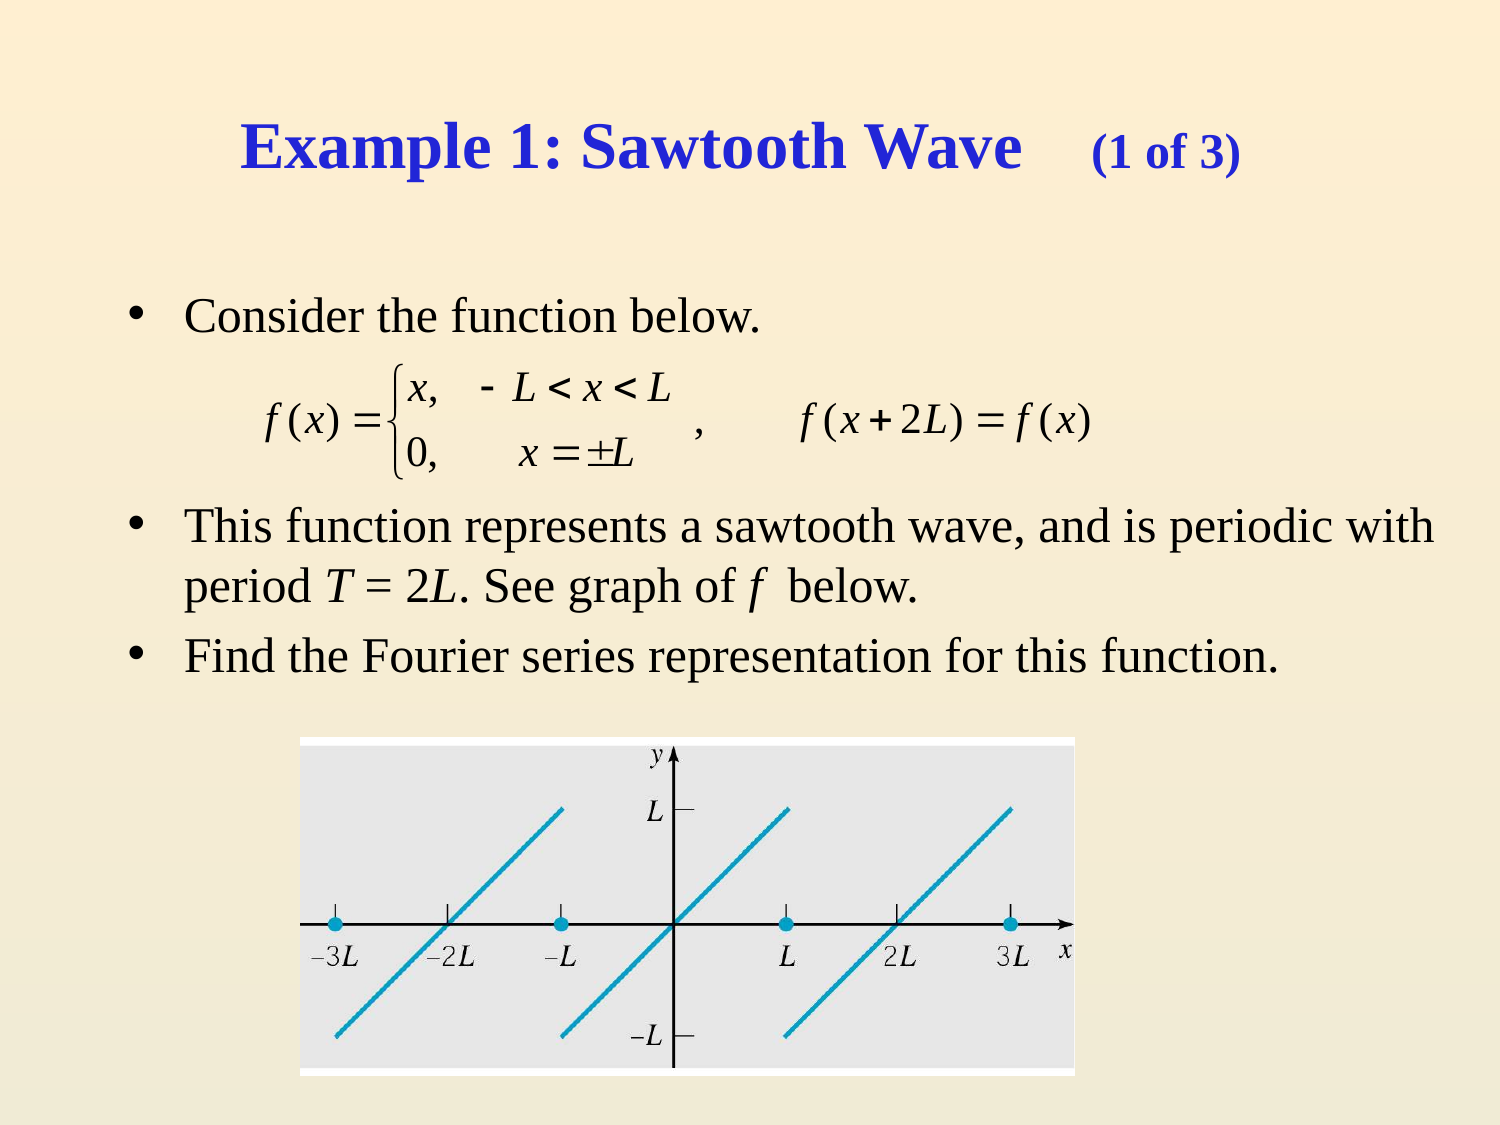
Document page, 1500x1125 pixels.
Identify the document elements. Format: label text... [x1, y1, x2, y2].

list Consider the function below. This function represents a sawtooth wave, and is periodic with period T = 2L. See graph of f below. Find the Fourier series representation for this function. [112, 275, 1463, 1100]
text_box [249, 356, 1099, 488]
picture [299, 737, 1076, 1076]
title Example 1: Sawtooth Wave (1 of 3) [75, 45, 1425, 233]
